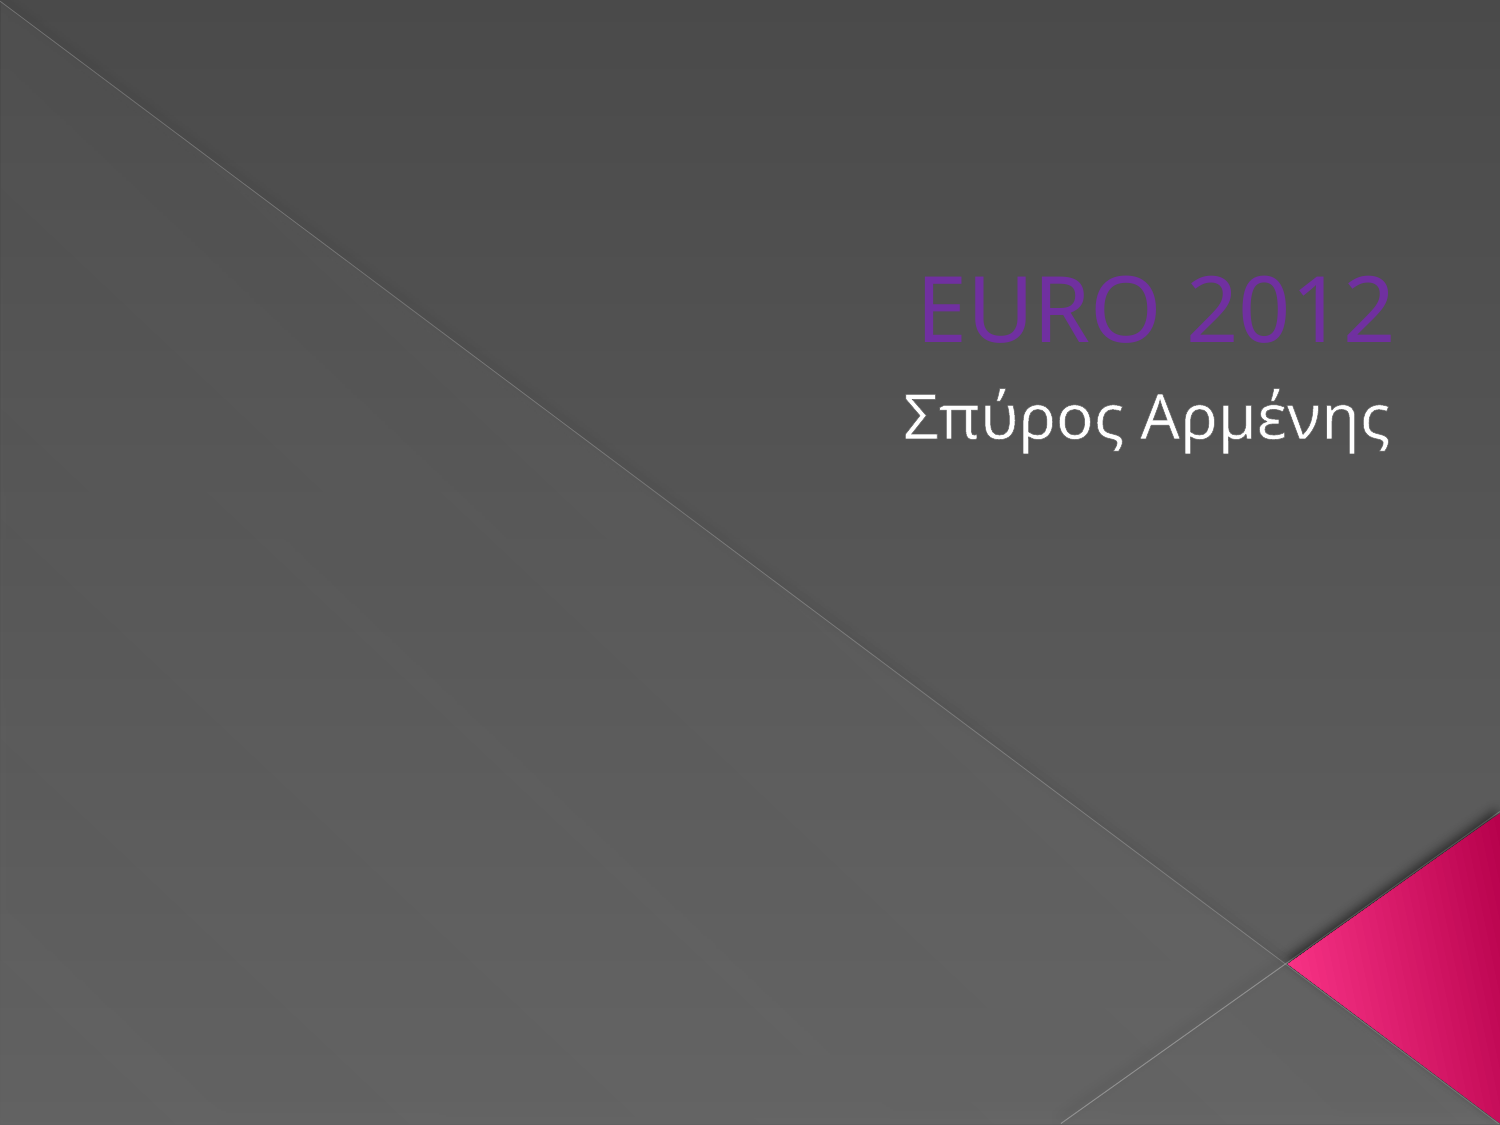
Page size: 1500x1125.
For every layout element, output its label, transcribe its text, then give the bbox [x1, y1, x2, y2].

subtitle Σπύρος Αρμένης [88, 369, 1412, 657]
title EURO 2012 [88, 127, 1412, 369]
